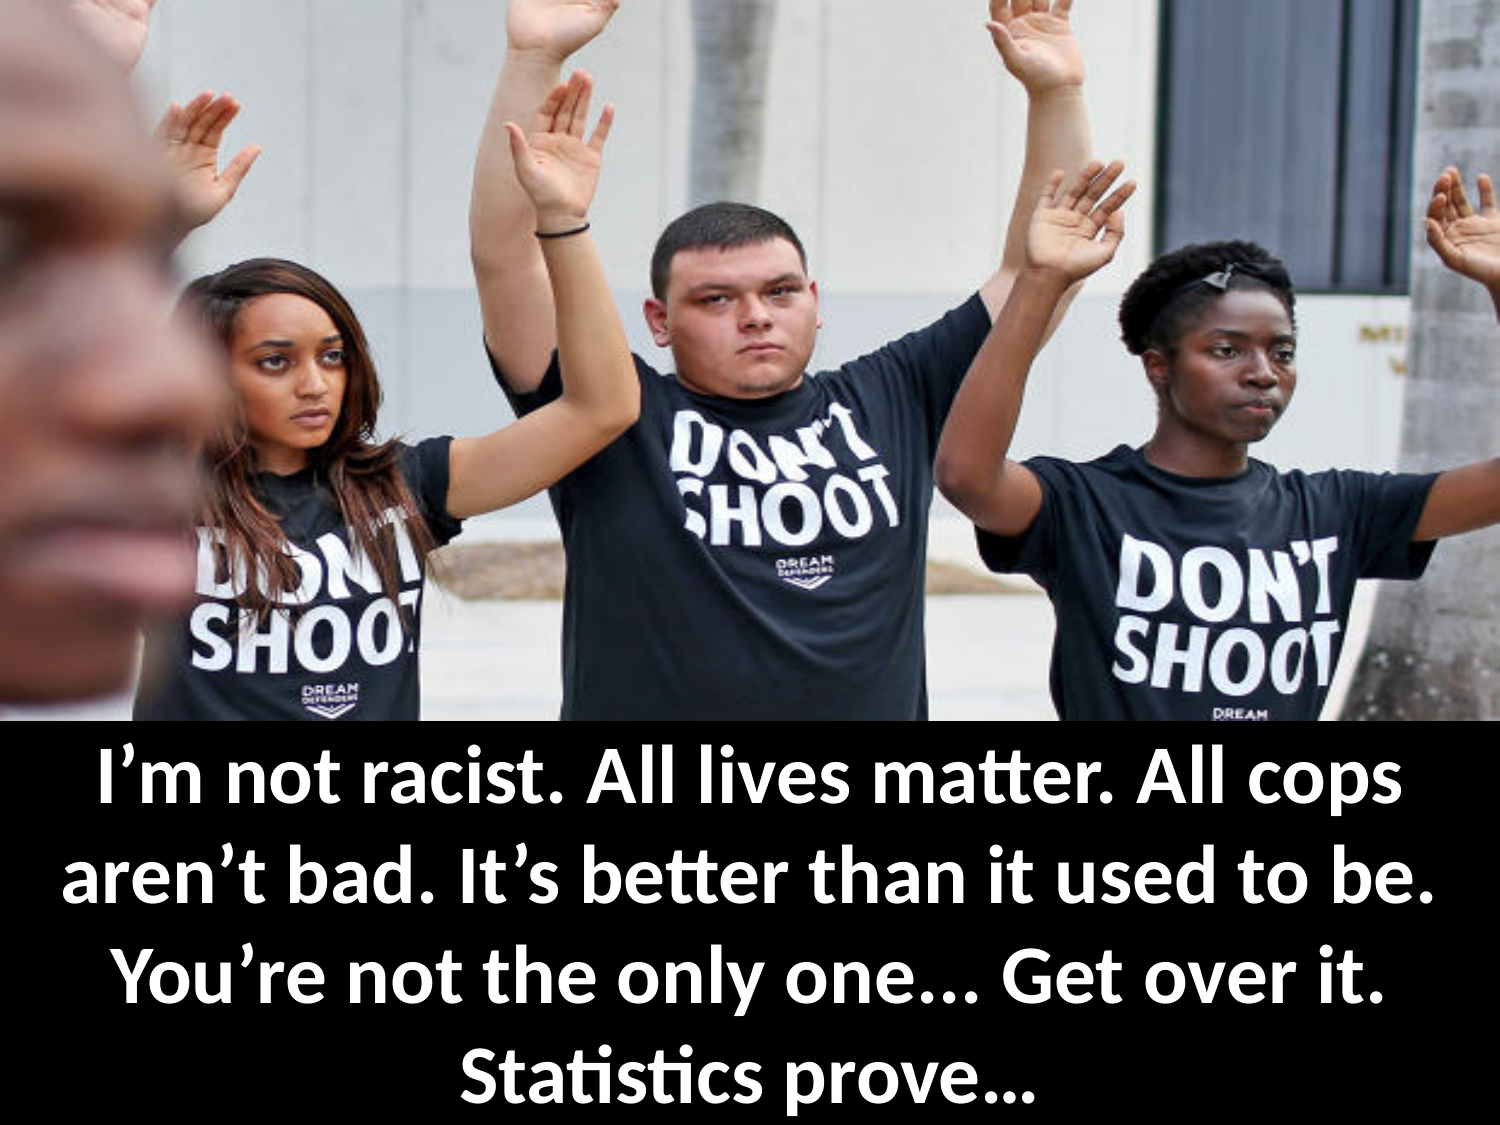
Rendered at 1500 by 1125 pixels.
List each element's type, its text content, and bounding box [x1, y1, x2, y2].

text_box I’m not racist. All lives matter. All cops aren’t bad. It’s better than it used to be. You’re not the only one... Get over it. Statistics prove… [0, 728, 1500, 1125]
picture [0, 0, 1500, 721]
